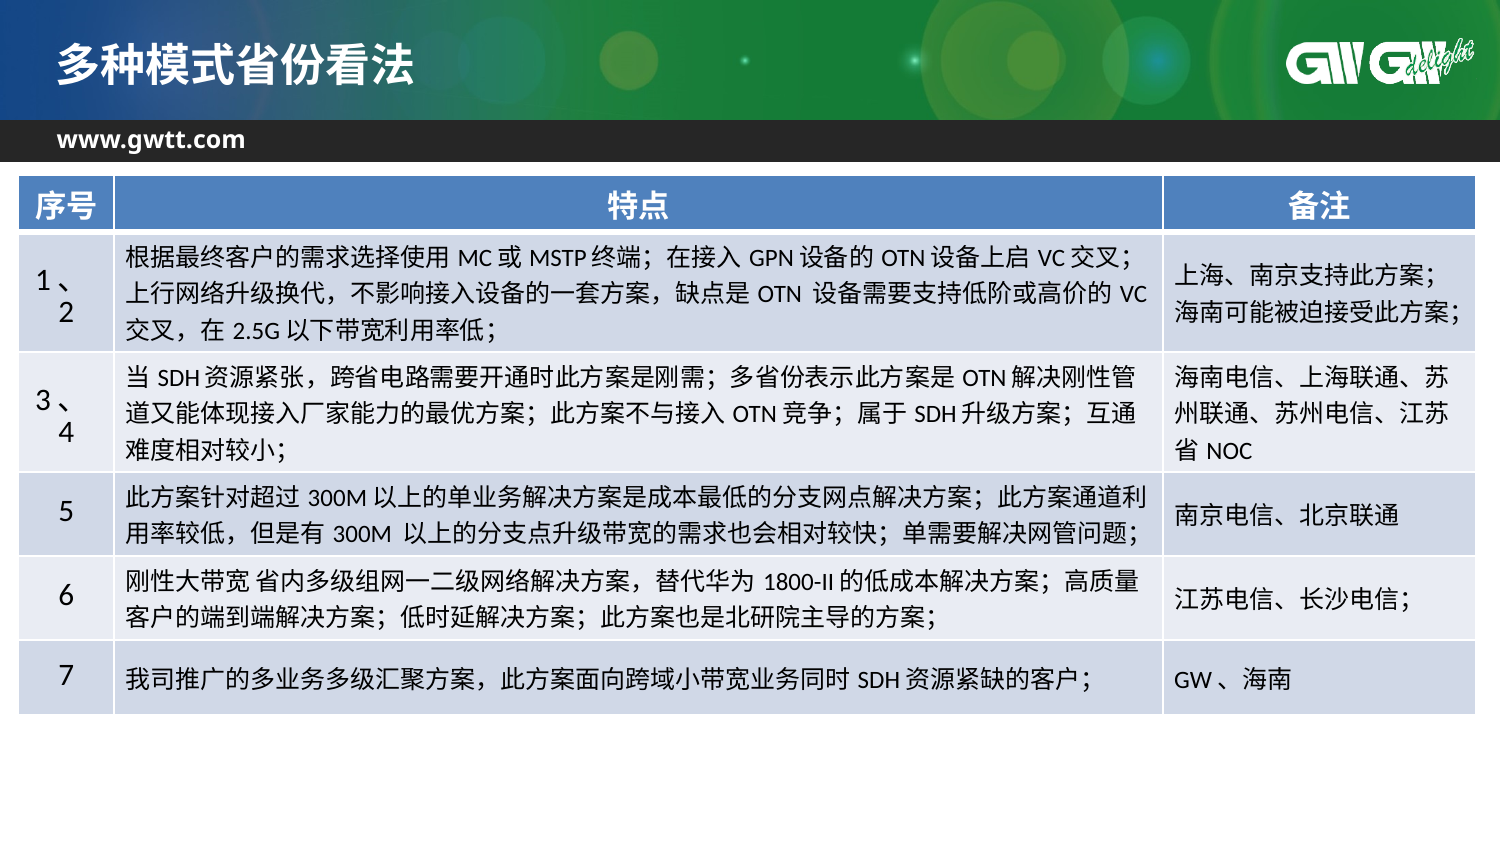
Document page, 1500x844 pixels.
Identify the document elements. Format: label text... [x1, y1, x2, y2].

title 多种模式省份看法 [40, 28, 1270, 98]
table_header 特点 [115, 176, 1162, 229]
picture [0, 0, 1500, 120]
table_cell 7 [19, 641, 113, 714]
table_cell 江苏电信、长沙电信； [1164, 557, 1475, 639]
table_cell 5 [19, 473, 113, 555]
table_cell 刚性大带宽 省内多级组网一二级网络解决方案，替代华为1800-II的低成本解决方案；高质量客户的端到端解决方案；低时延解决方案；此方案也是北研院主导的方案； [115, 557, 1162, 639]
table_cell 1、2 [19, 235, 113, 351]
table_cell 上海、南京支持此方案； 海南可能被迫接受此方案； [1164, 235, 1475, 351]
table_cell 根据最终客户的需求选择使用MC或MSTP终端；在接入GPN设备的OTN设备上启VC交叉；上行网络升级换代，不影响接入设备的一套方案，缺点是OTN 设备需要支持低阶或高价的VC交叉，在2.5G以下带宽利用率低； [115, 235, 1162, 351]
table_header 序号 [19, 176, 113, 229]
table_cell 当SDH资源紧张，跨省电路需要开通时此方案是刚需；多省份表示此方案是OTN解决刚性管道又能体现接入厂家能力的最优方案；此方案不与接入OTN竞争；属于SDH升级方案；互通难度相对较小； [115, 353, 1162, 471]
table_cell 我司推广的多业务多级汇聚方案，此方案面向跨域小带宽业务同时SDH资源紧缺的客户； [115, 641, 1162, 714]
table_cell 此方案针对超过300M以上的单业务解决方案是成本最低的分支网点解决方案；此方案通道利用率较低，但是有300M 以上的分支点升级带宽的需求也会相对较快；单需要解决网管问题； [115, 473, 1162, 555]
table_cell 3、4 [19, 353, 113, 471]
table_cell GW、海南 [1164, 641, 1475, 714]
table_header 备注 [1164, 176, 1475, 229]
table_cell 6 [19, 557, 113, 639]
table_cell 海南电信、上海联通、苏州联通、苏州电信、江苏省NOC [1164, 353, 1475, 471]
table_cell 南京电信、北京联通 [1164, 473, 1475, 555]
